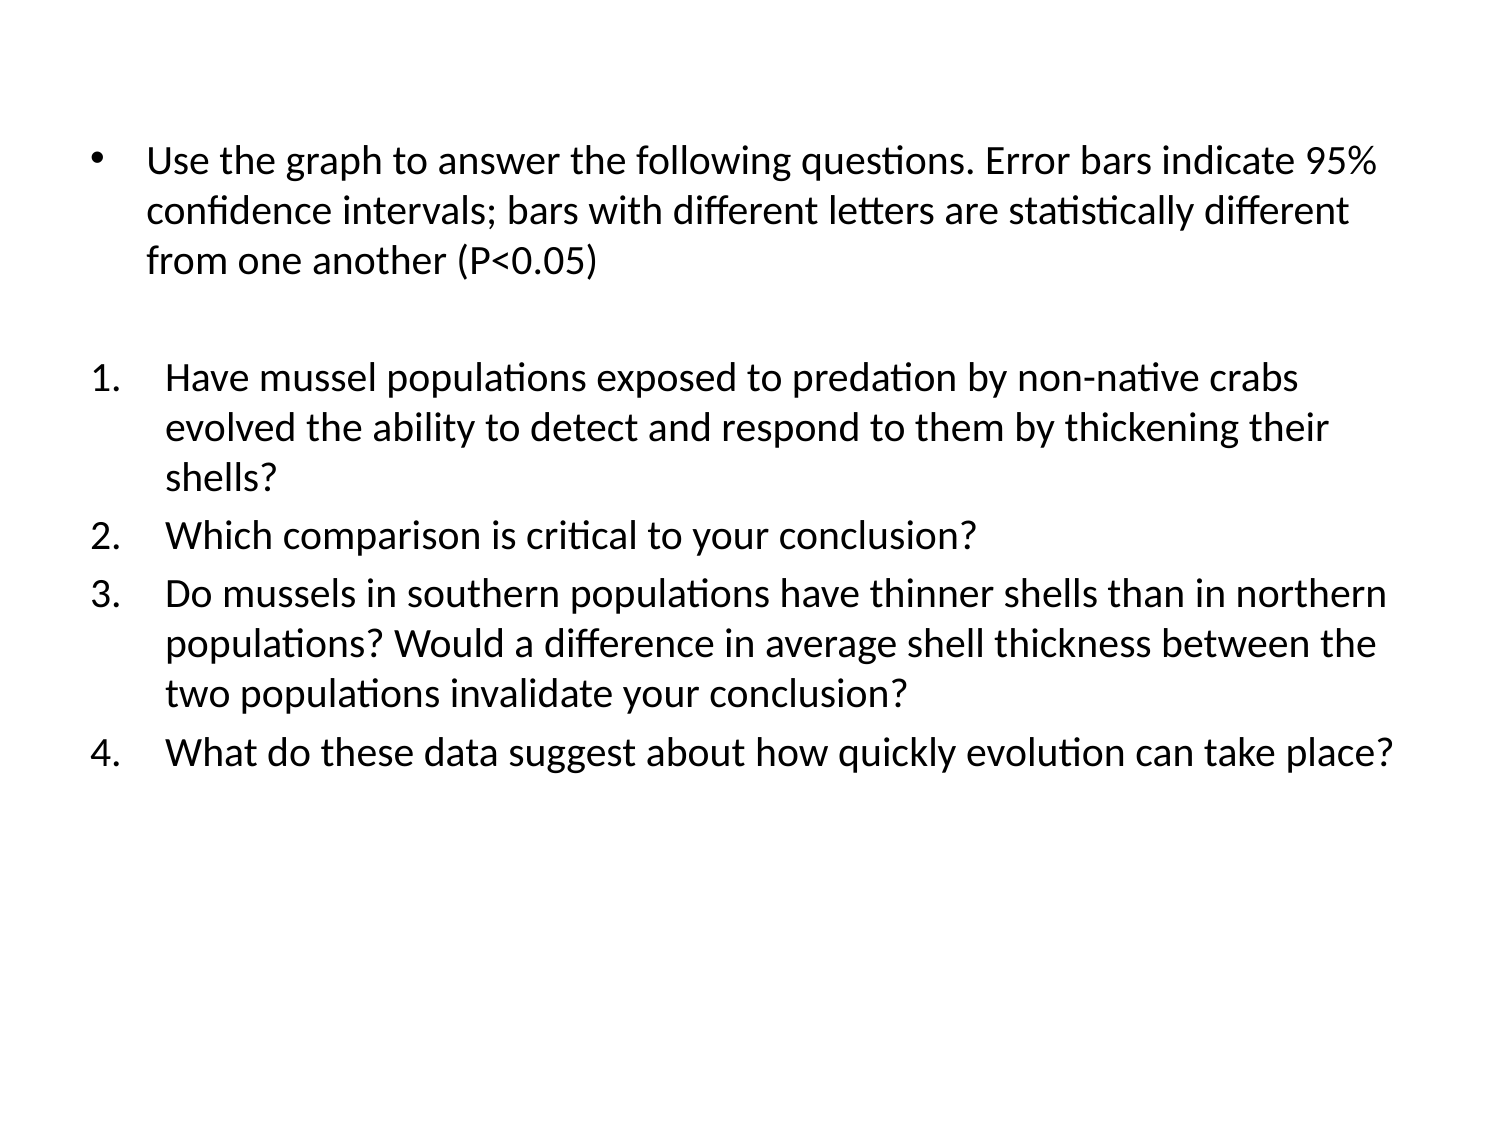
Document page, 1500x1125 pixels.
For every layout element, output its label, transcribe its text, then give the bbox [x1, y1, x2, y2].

list Use the graph to answer the following questions. Error bars indicate 95% confidence intervals; bars with different letters are statistically different from one another (P<0.05) Have mussel populations exposed to predation by non-native crabs evolved the ability to detect and respond to them by thickening their shells? Which comparison is critical to your conclusion? Do mussels in southern populations have thinner shells than in northern populations? Would a difference in average shell thickness between the two populations invalidate your conclusion? What do these data suggest about how quickly evolution can take place? [75, 125, 1425, 1005]
